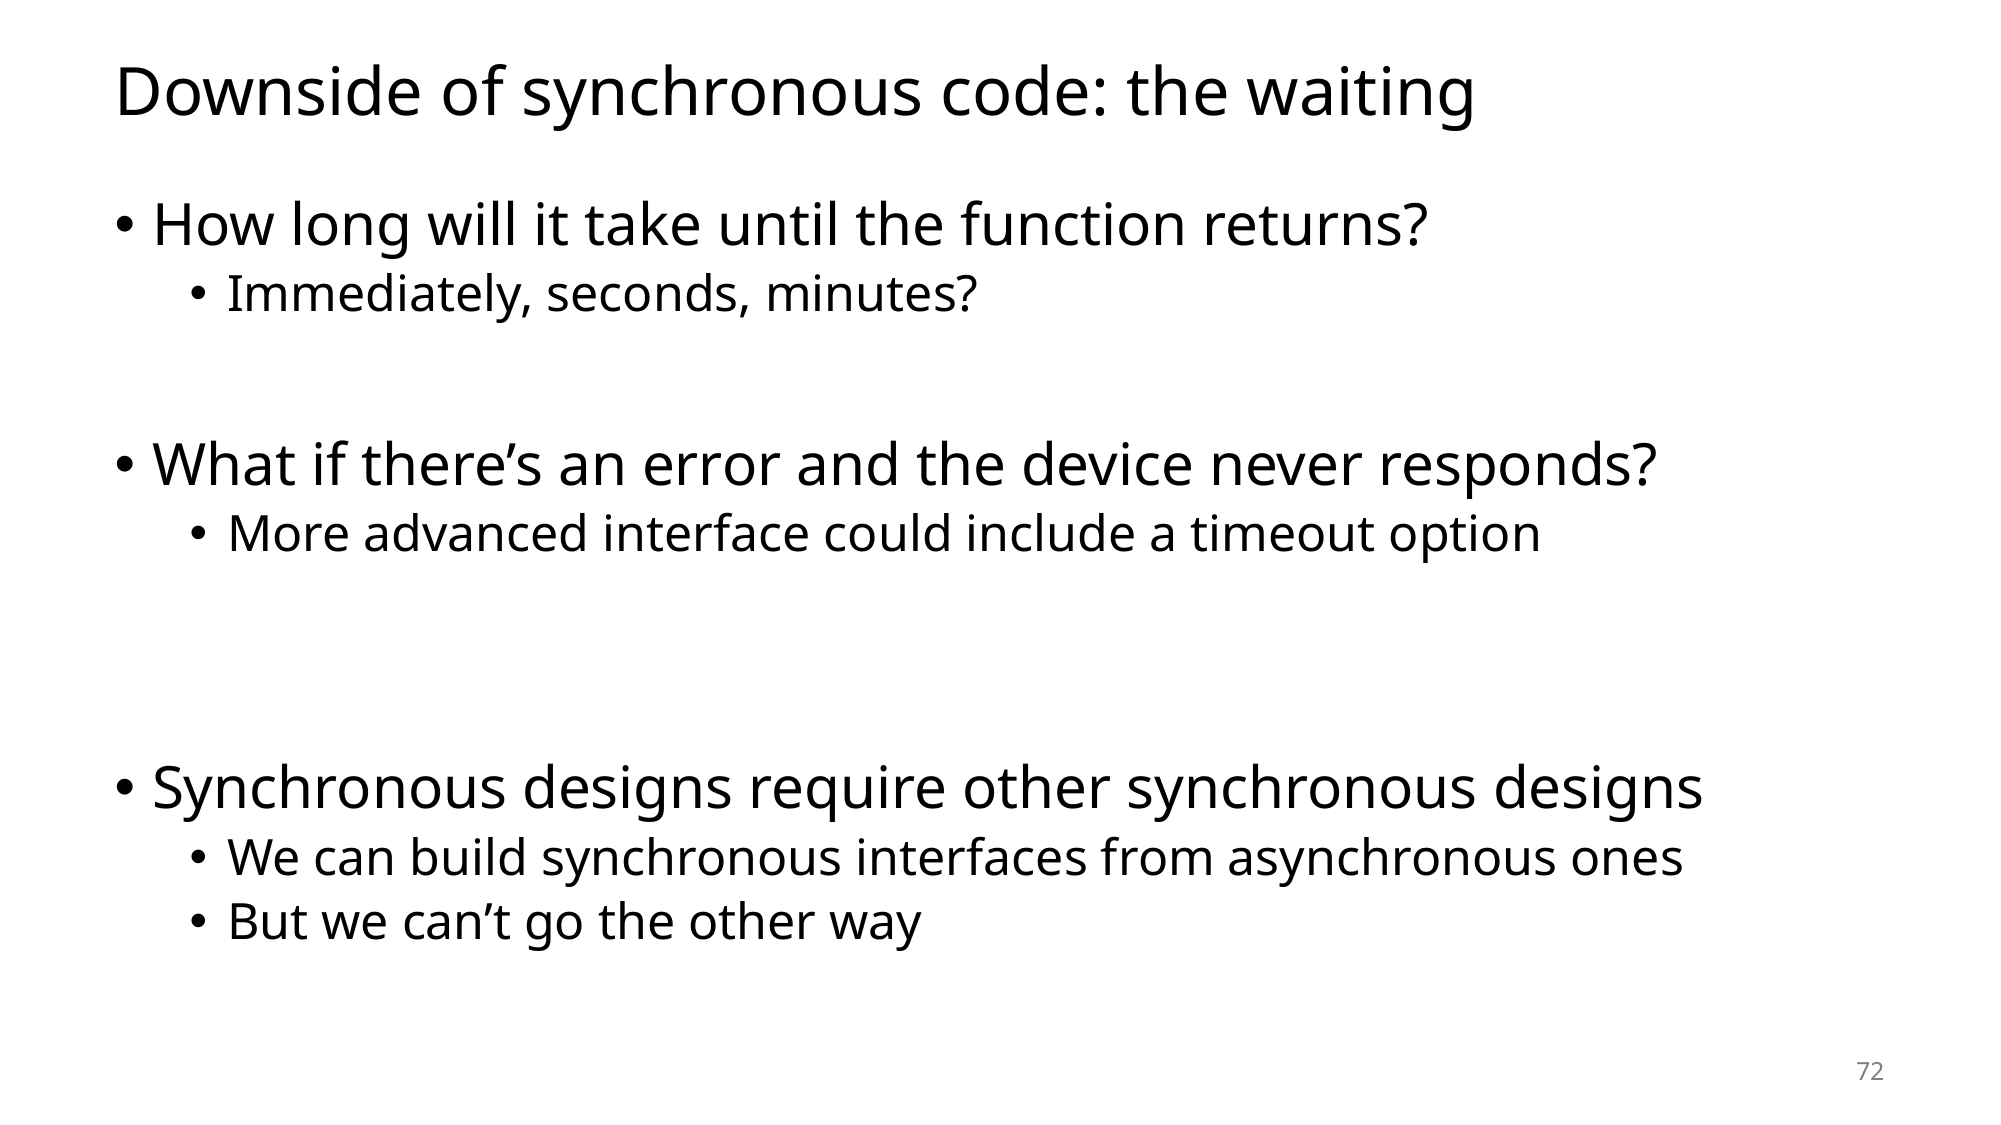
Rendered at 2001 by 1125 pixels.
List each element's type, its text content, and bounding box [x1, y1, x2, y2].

title Downside of synchronous code: the waiting [99, 37, 1900, 150]
slide_number 72 [1749, 1042, 1900, 1103]
list How long will it take until the function returns? Immediately, seconds, minutes? What if there’s an error and the device never responds? More advanced interface could include a timeout option Synchronous designs require other synchronous designs We can build synchronous interfaces from asynchronous ones But we can’t go the other way [99, 187, 1900, 1013]
